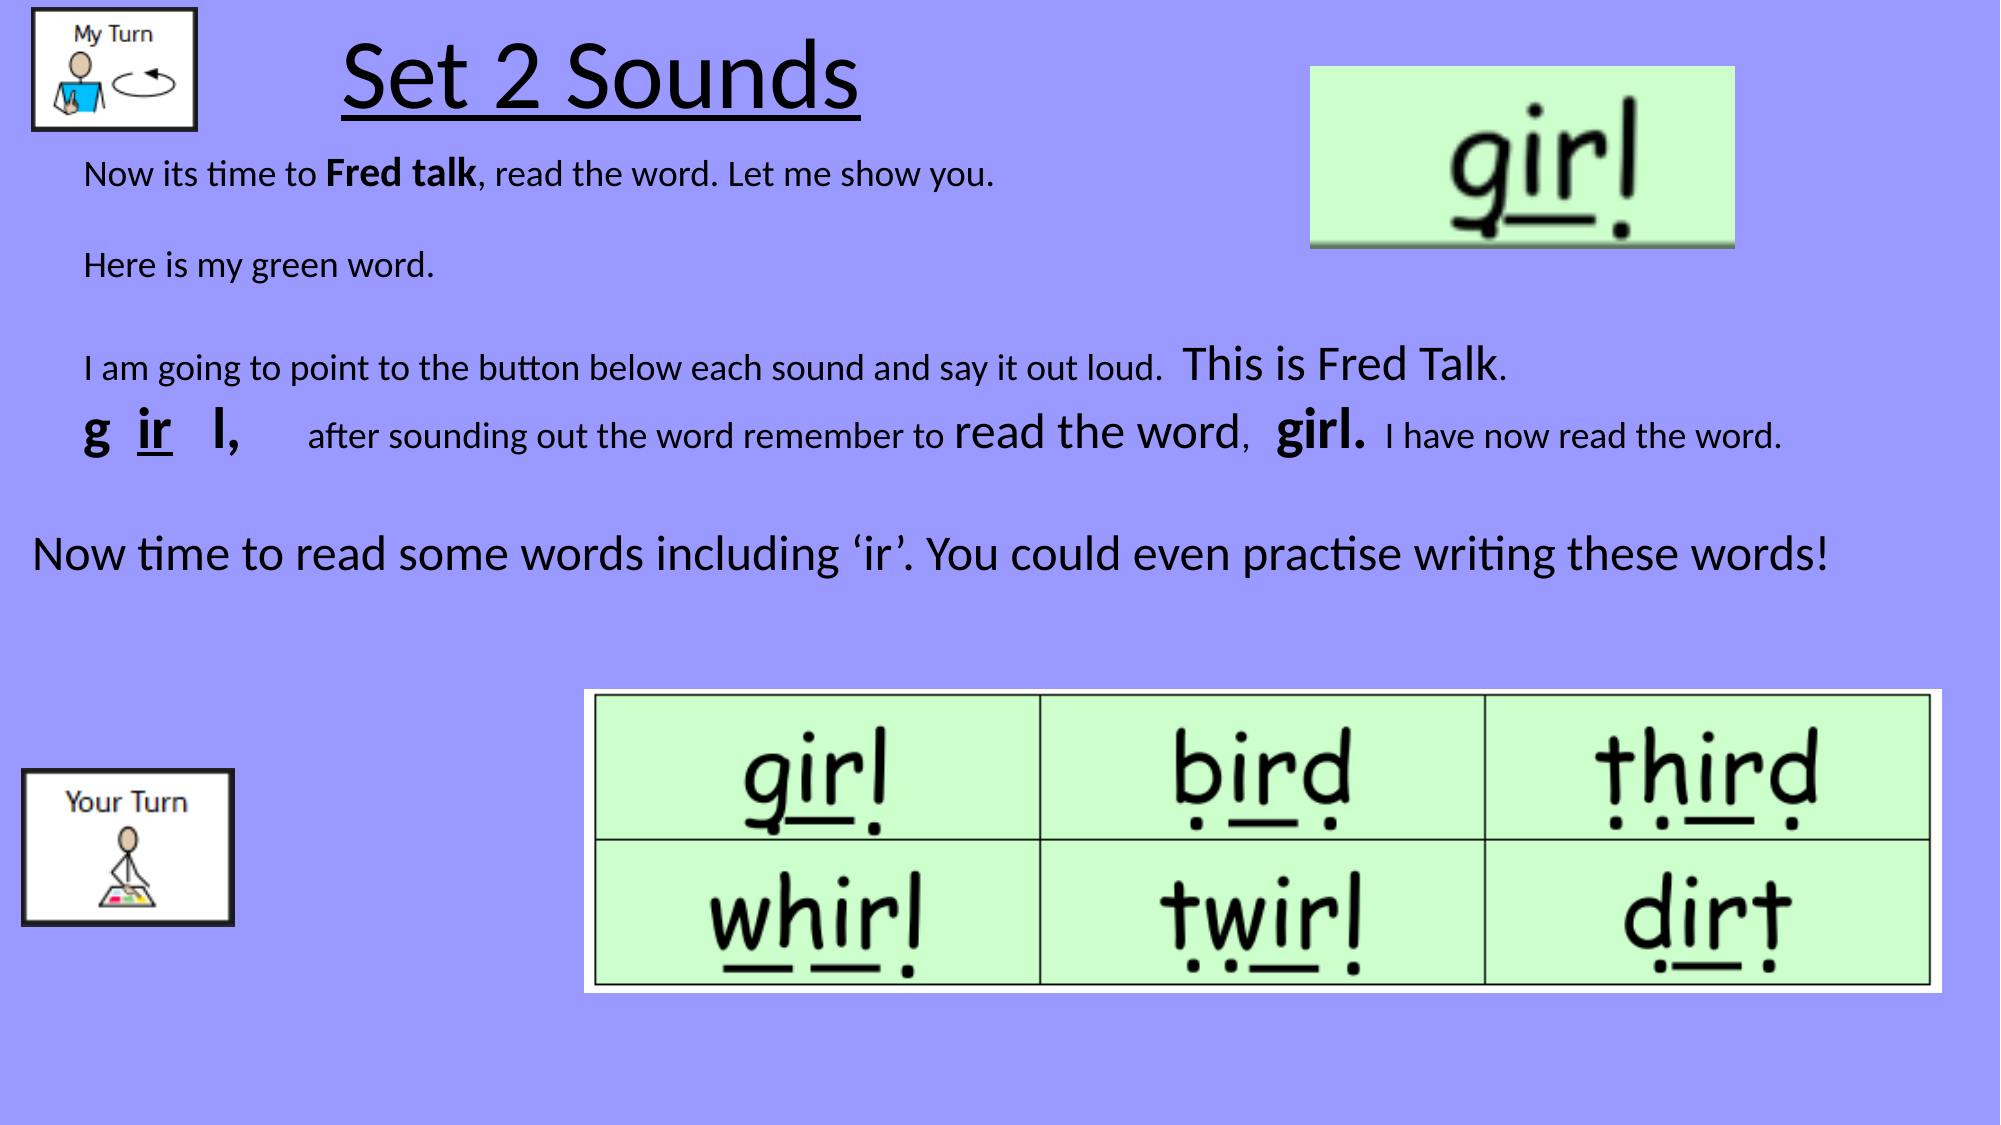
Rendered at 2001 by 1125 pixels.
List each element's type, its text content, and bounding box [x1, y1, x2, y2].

picture [31, 7, 198, 132]
picture [584, 689, 1942, 993]
text_box Now time to read some words including ‘ir’. You could even practise writing these words! [17, 512, 2000, 588]
text_box Now its time to Fred talk, read the word. Let me show you. Here is my green word. I am going to point to the button below each sound and say it out loud. This is Fred Talk. g ir l, after sounding out the word remember to read the word, girl. I have now read the word. [68, 137, 2000, 468]
picture [21, 768, 235, 927]
text_box Set 2 Sounds [326, 1, 1129, 137]
picture [1310, 66, 1735, 249]
